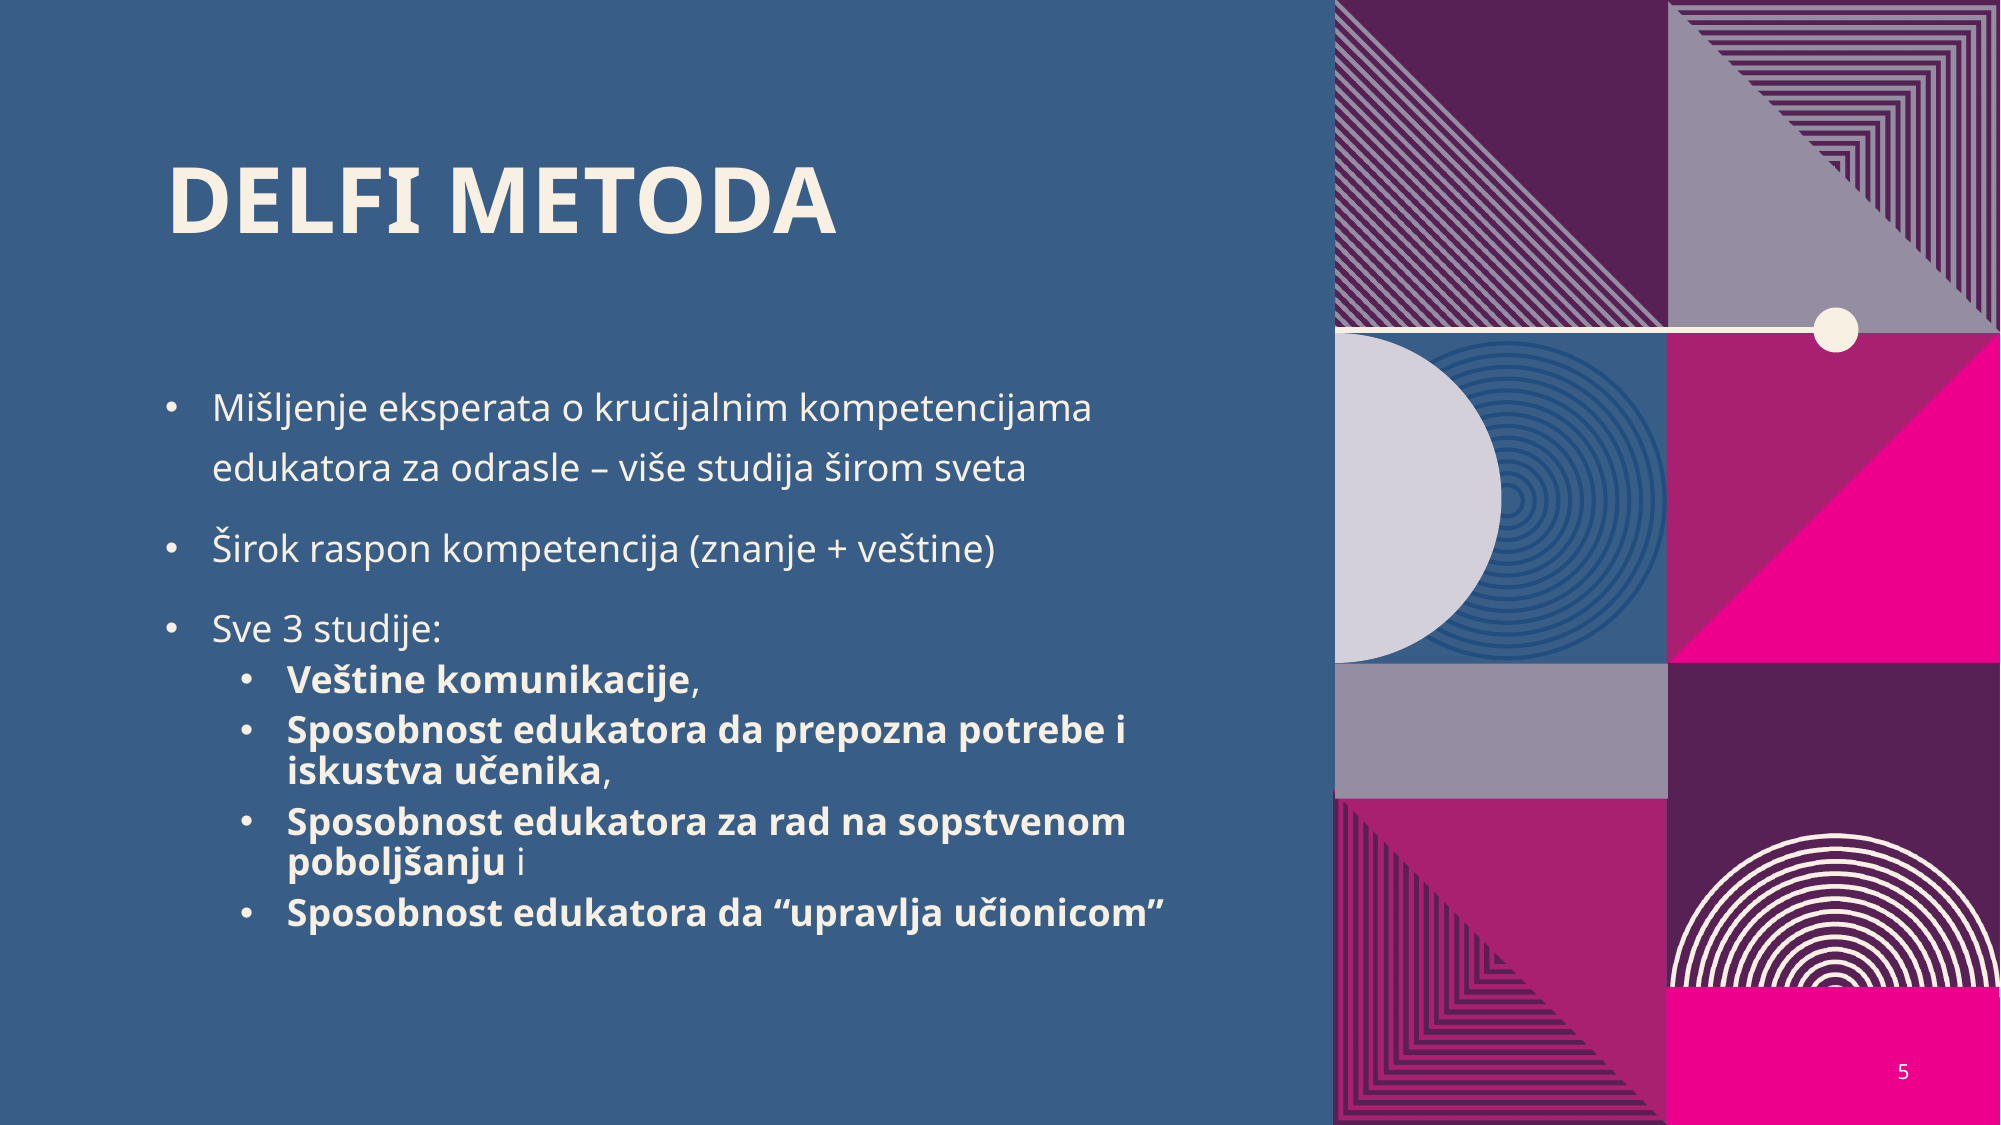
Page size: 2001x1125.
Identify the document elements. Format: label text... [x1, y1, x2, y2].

list Mišljenje eksperata o krucijalnim kompetencijama edukatora za odrasle – više studija širom sveta Širok raspon kompetencija (znanje + veštine) Sve 3 studije: Veštine komunikacije, Sposobnost edukatora da prepozna potrebe i iskustva učenika, Sposobnost edukatora za rad na sopstvenom poboljšanju i Sposobnost edukatora da “upravlja učionicom” [150, 361, 1266, 992]
picture [1333, 791, 1667, 1125]
picture [1669, 833, 2001, 998]
slide_number 5 [1849, 1042, 1925, 1103]
title DELFI METODA [150, 146, 1266, 361]
picture [1335, 0, 2001, 333]
